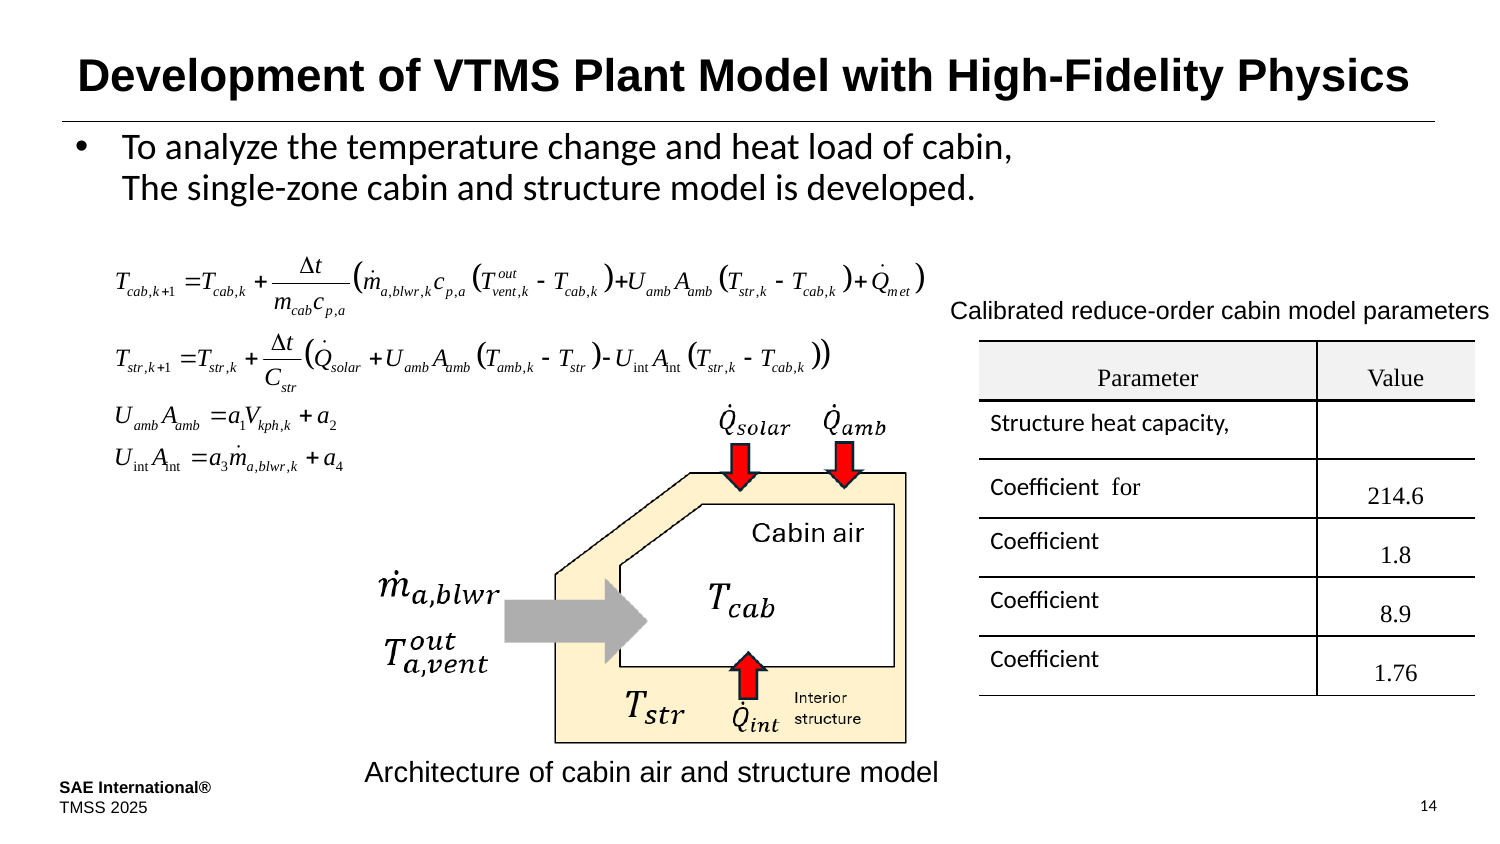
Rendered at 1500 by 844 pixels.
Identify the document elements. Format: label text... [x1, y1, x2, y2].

text_box Calibrated reduce-order cabin model parameters [935, 286, 1500, 332]
title Development of VTMS Plant Model with High-Fidelity Physics [62, 44, 1500, 111]
text_box Architecture of cabin air and structure model [337, 745, 967, 796]
picture [362, 399, 919, 760]
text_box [112, 249, 928, 479]
text_box To analyze the temperature change and heat load of cabin, The single-zone cabin and structure model is developed. [60, 119, 1450, 724]
